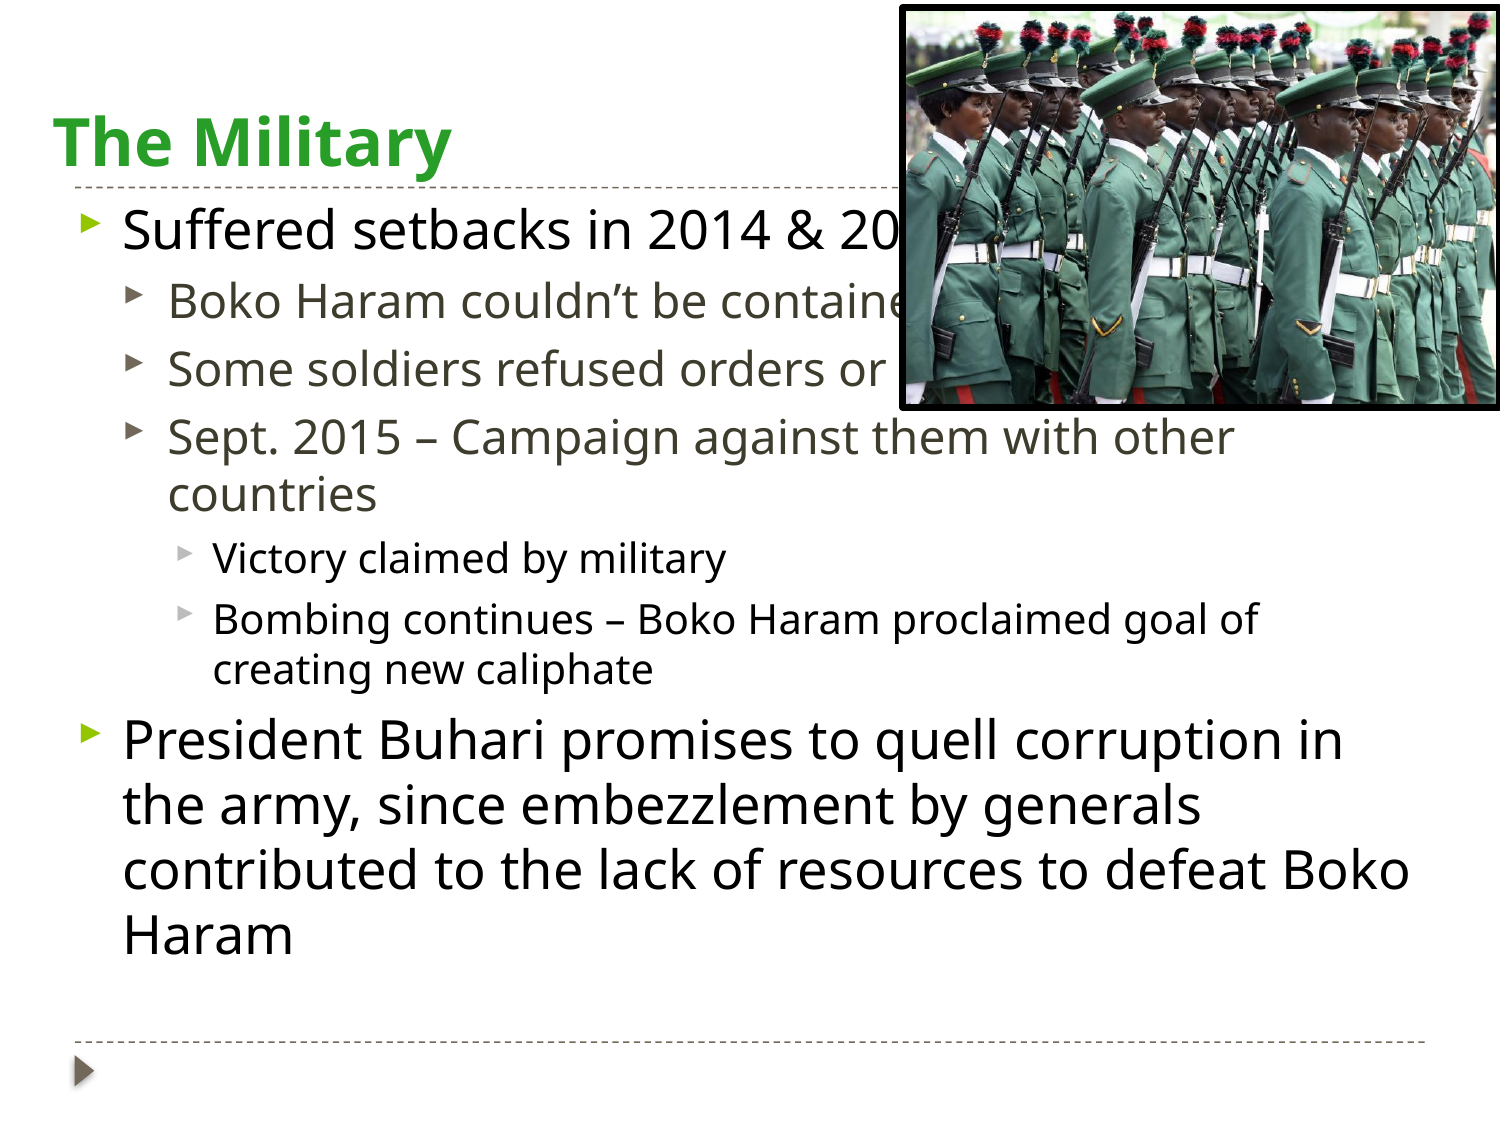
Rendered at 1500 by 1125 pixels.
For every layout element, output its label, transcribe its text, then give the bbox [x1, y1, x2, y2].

list Suffered setbacks in 2014 & 2015 Boko Haram couldn’t be contained Some soldiers refused orders or fled Sept. 2015 – Campaign against them with other countries Victory claimed by military Bombing continues – Boko Haram proclaimed goal of creating new caliphate President Buhari promises to quell corruption in the army, since embezzlement by generals contributed to the lack of resources to defeat Boko Haram [62, 187, 1438, 1050]
title The Military [37, 24, 899, 188]
picture [905, 10, 1497, 405]
